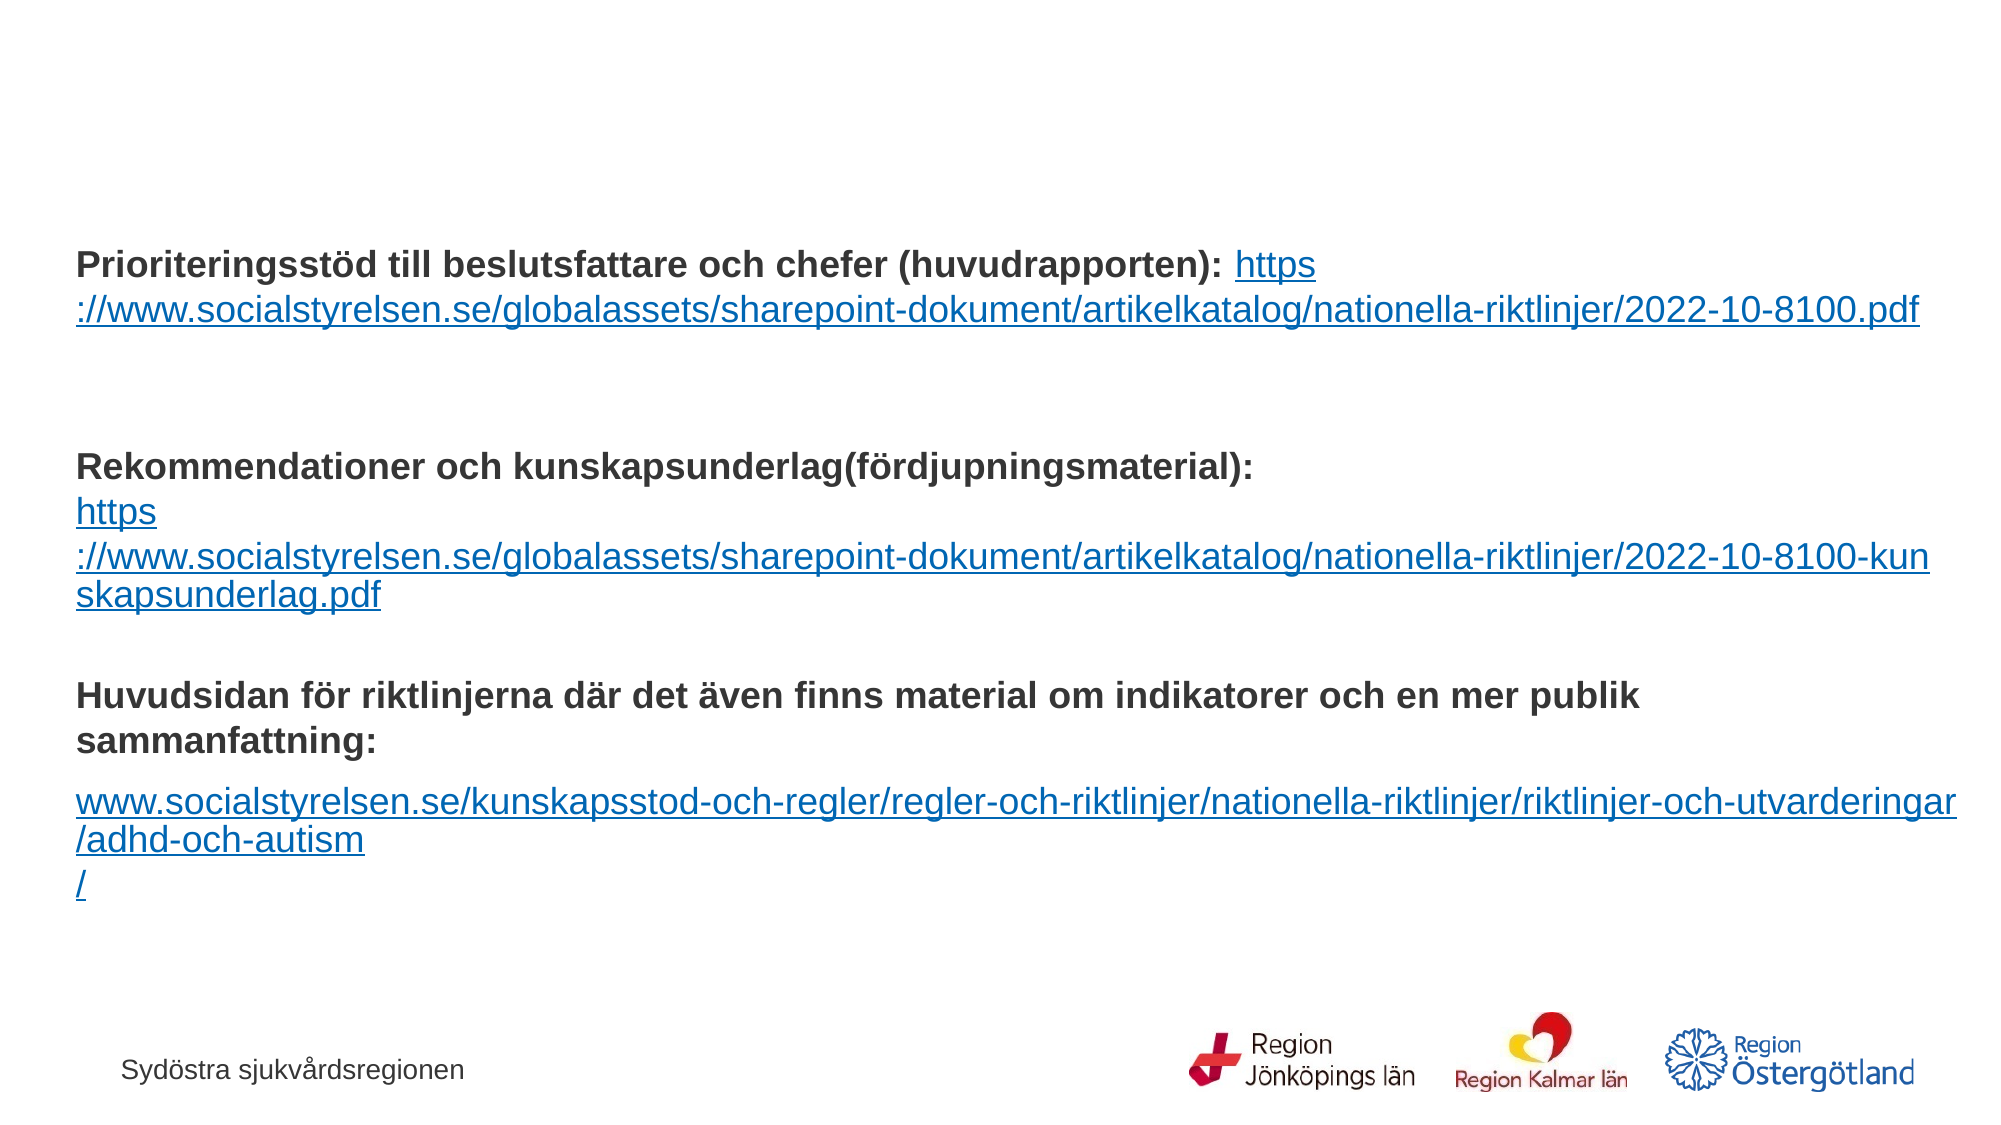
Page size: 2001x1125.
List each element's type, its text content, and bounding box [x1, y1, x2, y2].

picture [1665, 1028, 1914, 1092]
text_box Rekommendationer och kunskapsunderlag(fördjupningsmaterial): https://www.socialstyrelsen.se/globalassets/sharepoint-dokument/artikelkatalog/nationella-riktlinjer/2022-10-8100-kunskapsunderlag.pdf [61, 434, 1957, 585]
text_box Huvudsidan för riktlinjerna där det även finns material om indikatorer och en mer publik sammanfattning: [61, 663, 1930, 769]
picture [1456, 1012, 1627, 1092]
picture [1189, 1028, 1415, 1092]
text_box Prioriteringsstöd till beslutsfattare och chefer (huvudrapporten): https://www.socialstyrelsen.se/globalassets/sharepoint-dokument/artikelkatalog/nationella-riktlinjer/2022-10-8100.pdf [61, 233, 1957, 338]
text_box www.socialstyrelsen.se/kunskapsstod-och-regler/regler-och-riktlinjer/nationella-riktlinjer/riktlinjer-och-utvarderingar/adhd-och-autism/ [61, 769, 1982, 875]
